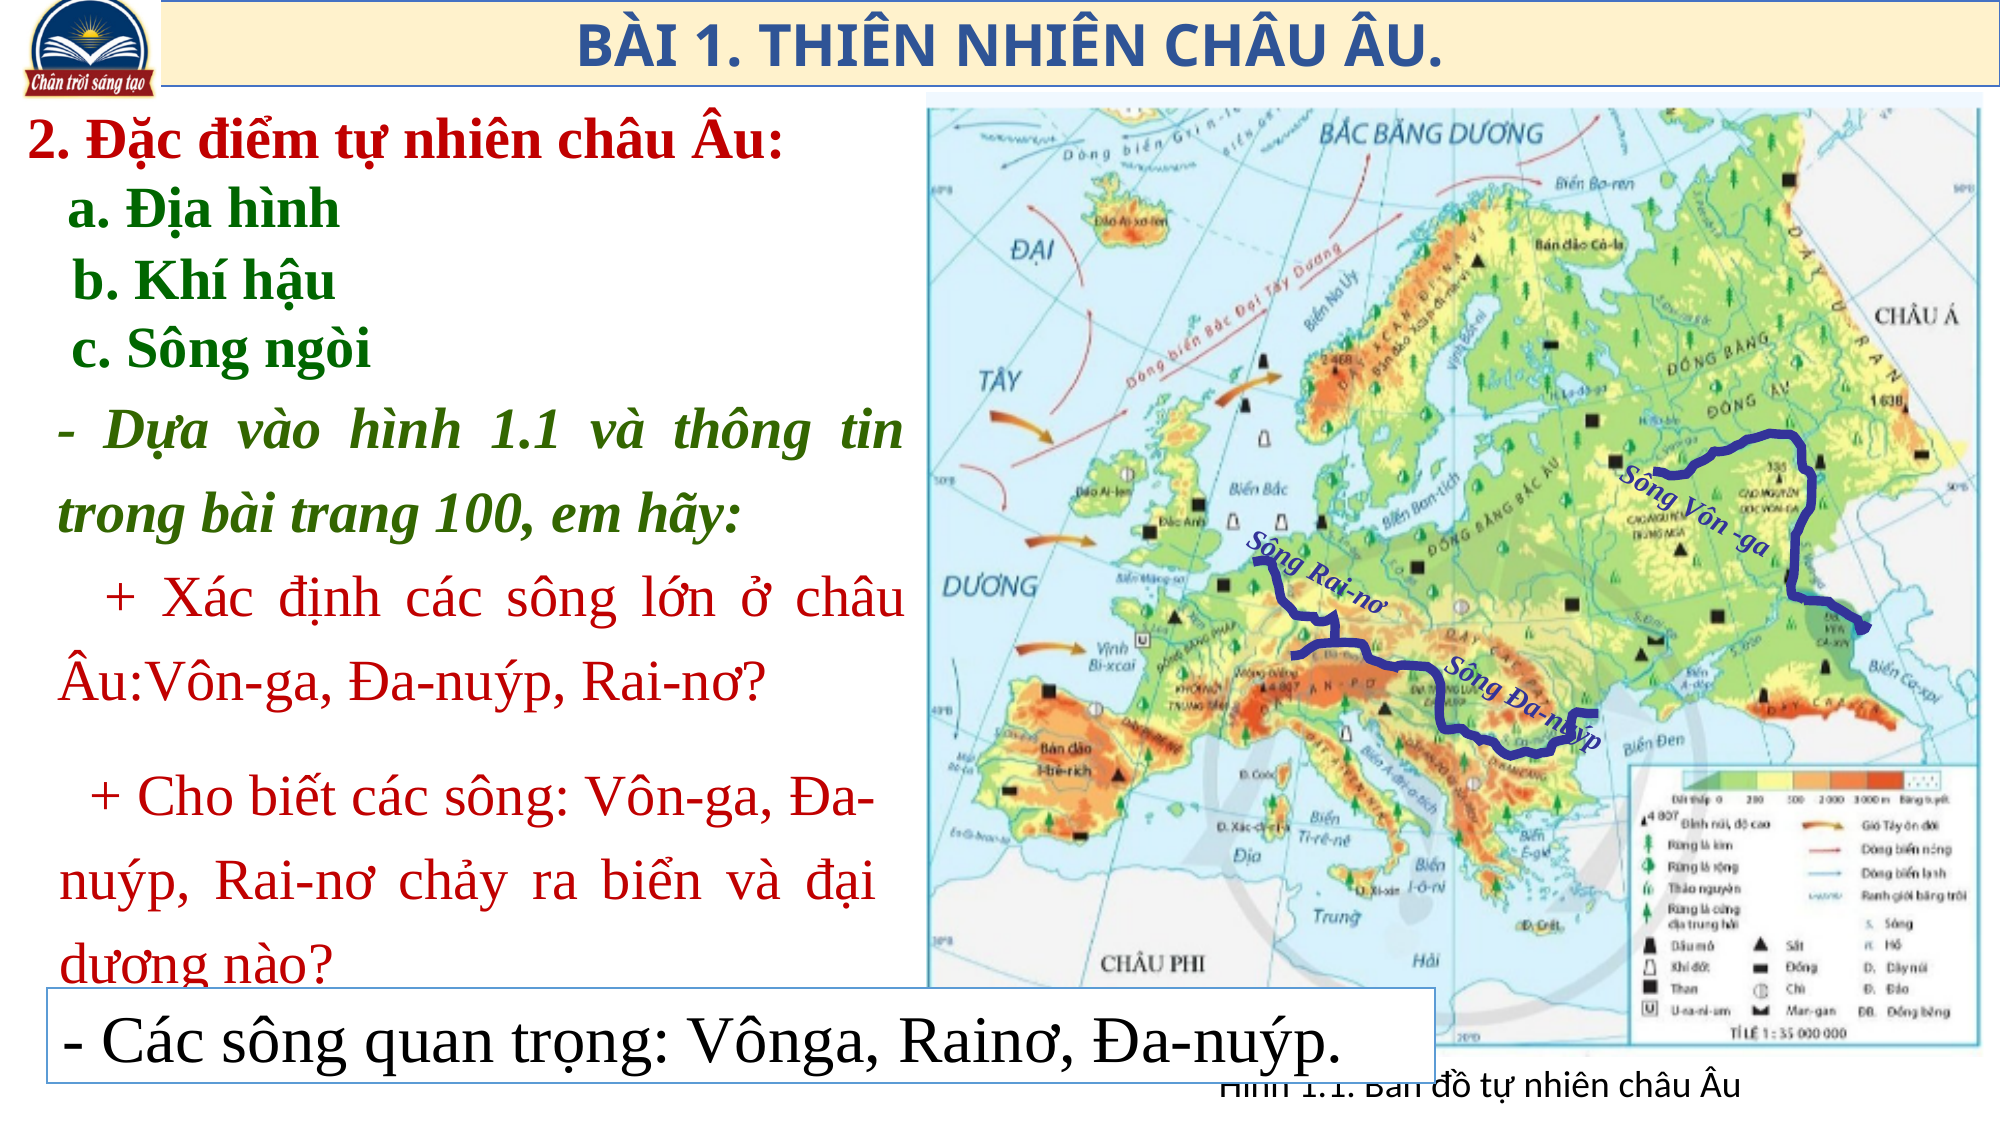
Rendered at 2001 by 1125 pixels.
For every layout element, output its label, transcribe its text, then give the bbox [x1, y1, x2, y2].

text_box 2. Đặc điểm tự nhiên châu Âu: [12, 92, 889, 178]
text_box b. Khí hậu [12, 233, 398, 319]
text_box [926, 92, 2000, 1114]
text_box - Các sông quan trọng: Vônga, Rainơ, Đa-nuýp. [47, 987, 921, 1083]
picture [12, 0, 162, 106]
text_box a. Địa hình [37, 161, 372, 247]
text_box + Cho biết các sông: Vôn-ga, Đa-nuýp, Rai-nơ chảy ra biển và đại dương nào? [44, 735, 892, 1003]
text_box BÀI 1. THIÊN NHIÊN CHÂU ÂU. [165, 1, 2000, 86]
text_box - Dựa vào hình 1.1 và thông tin trong bài trang 100, em hãy: + Xác định các sông lớn ở châu Âu:Vôn-ga, Đa-nuýp, Rai-nơ? [42, 368, 921, 720]
text_box c. Sông ngòi [0, 302, 451, 387]
